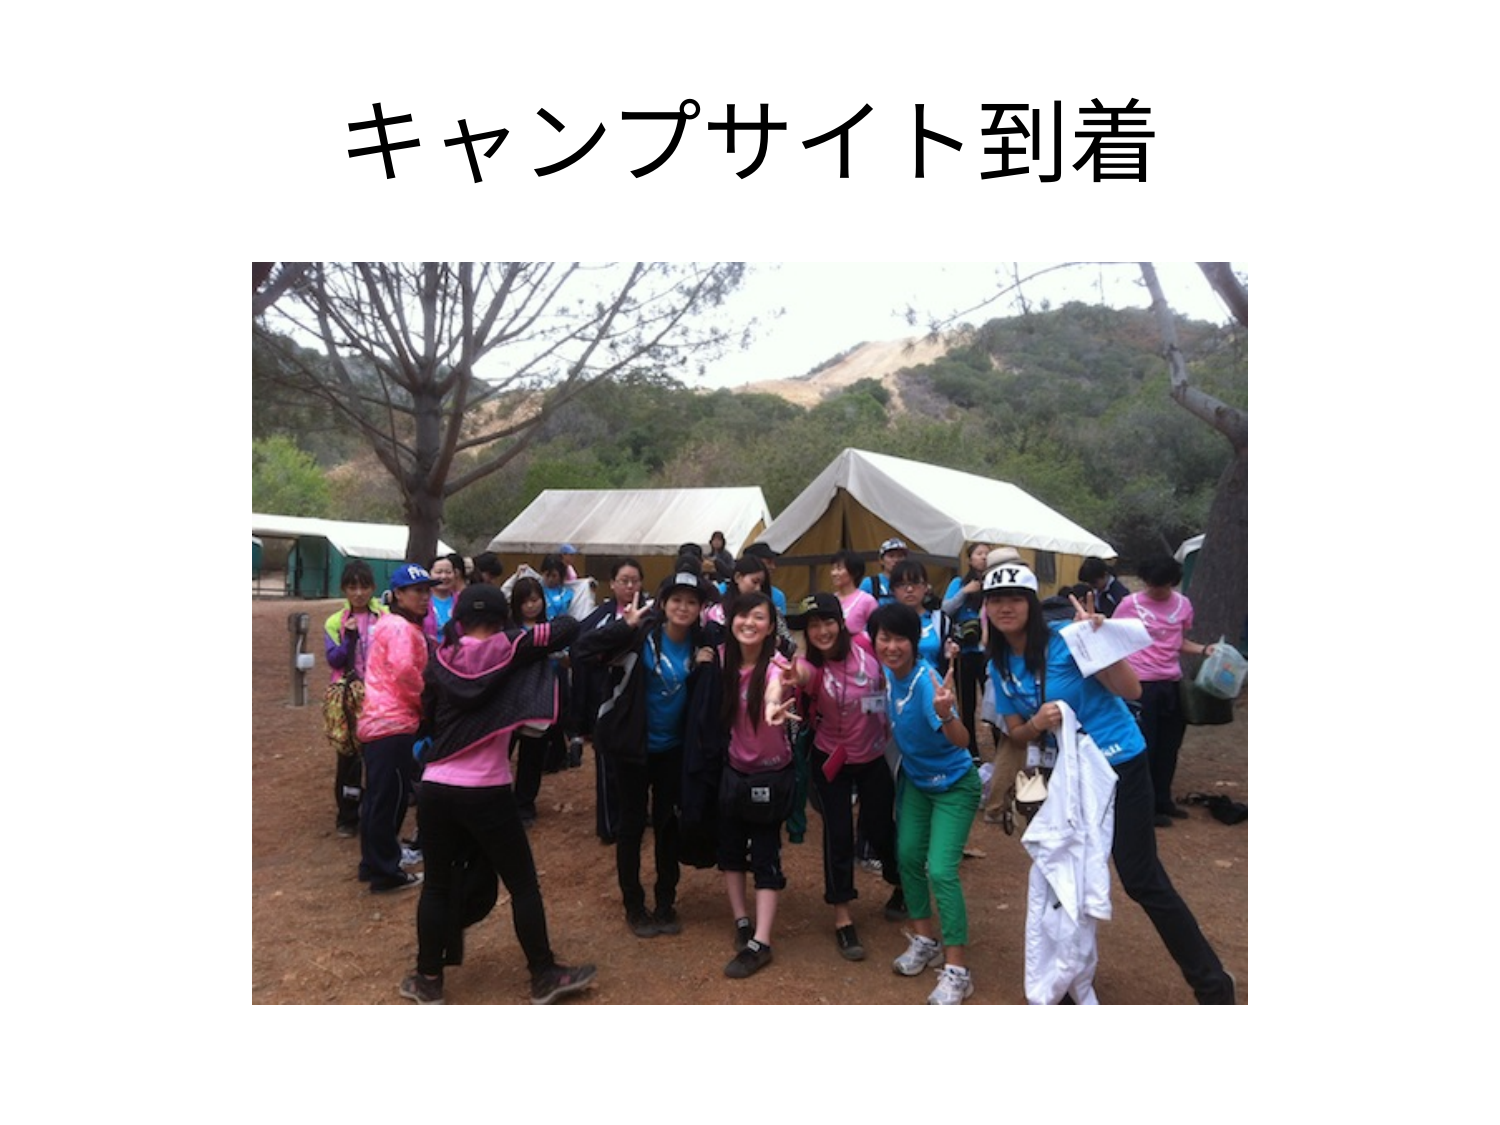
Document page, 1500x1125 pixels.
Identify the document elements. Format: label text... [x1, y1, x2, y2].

title キャンプサイト到着 [75, 45, 1425, 233]
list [74, 262, 1426, 1006]
